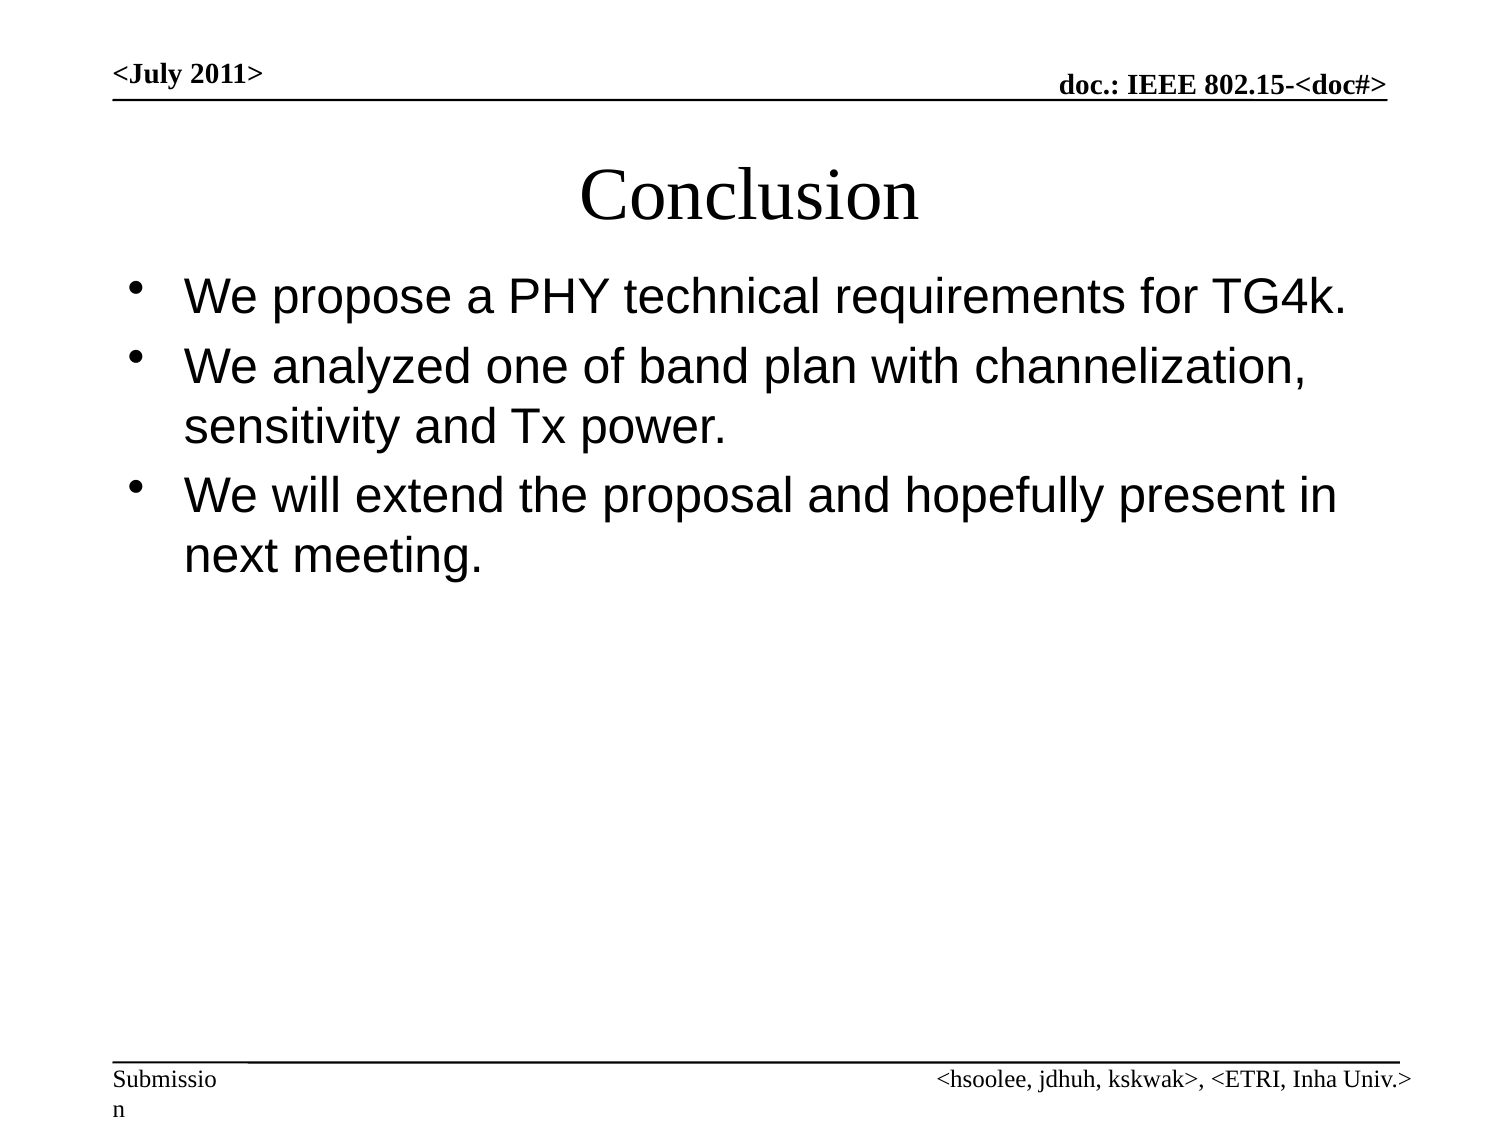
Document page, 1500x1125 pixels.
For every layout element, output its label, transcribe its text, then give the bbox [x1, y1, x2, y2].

footer <hsoolee, jdhuh, kskwak>, <ETRI, Inha Univ.> [899, 1061, 1413, 1093]
list We propose a PHY technical requirements for TG4k. We analyzed one of band plan with channelization, sensitivity and Tx power. We will extend the proposal and hopefully present in next meeting. [112, 255, 1388, 931]
title Conclusion [112, 101, 1388, 255]
text_box <July 2011> [112, 54, 375, 90]
